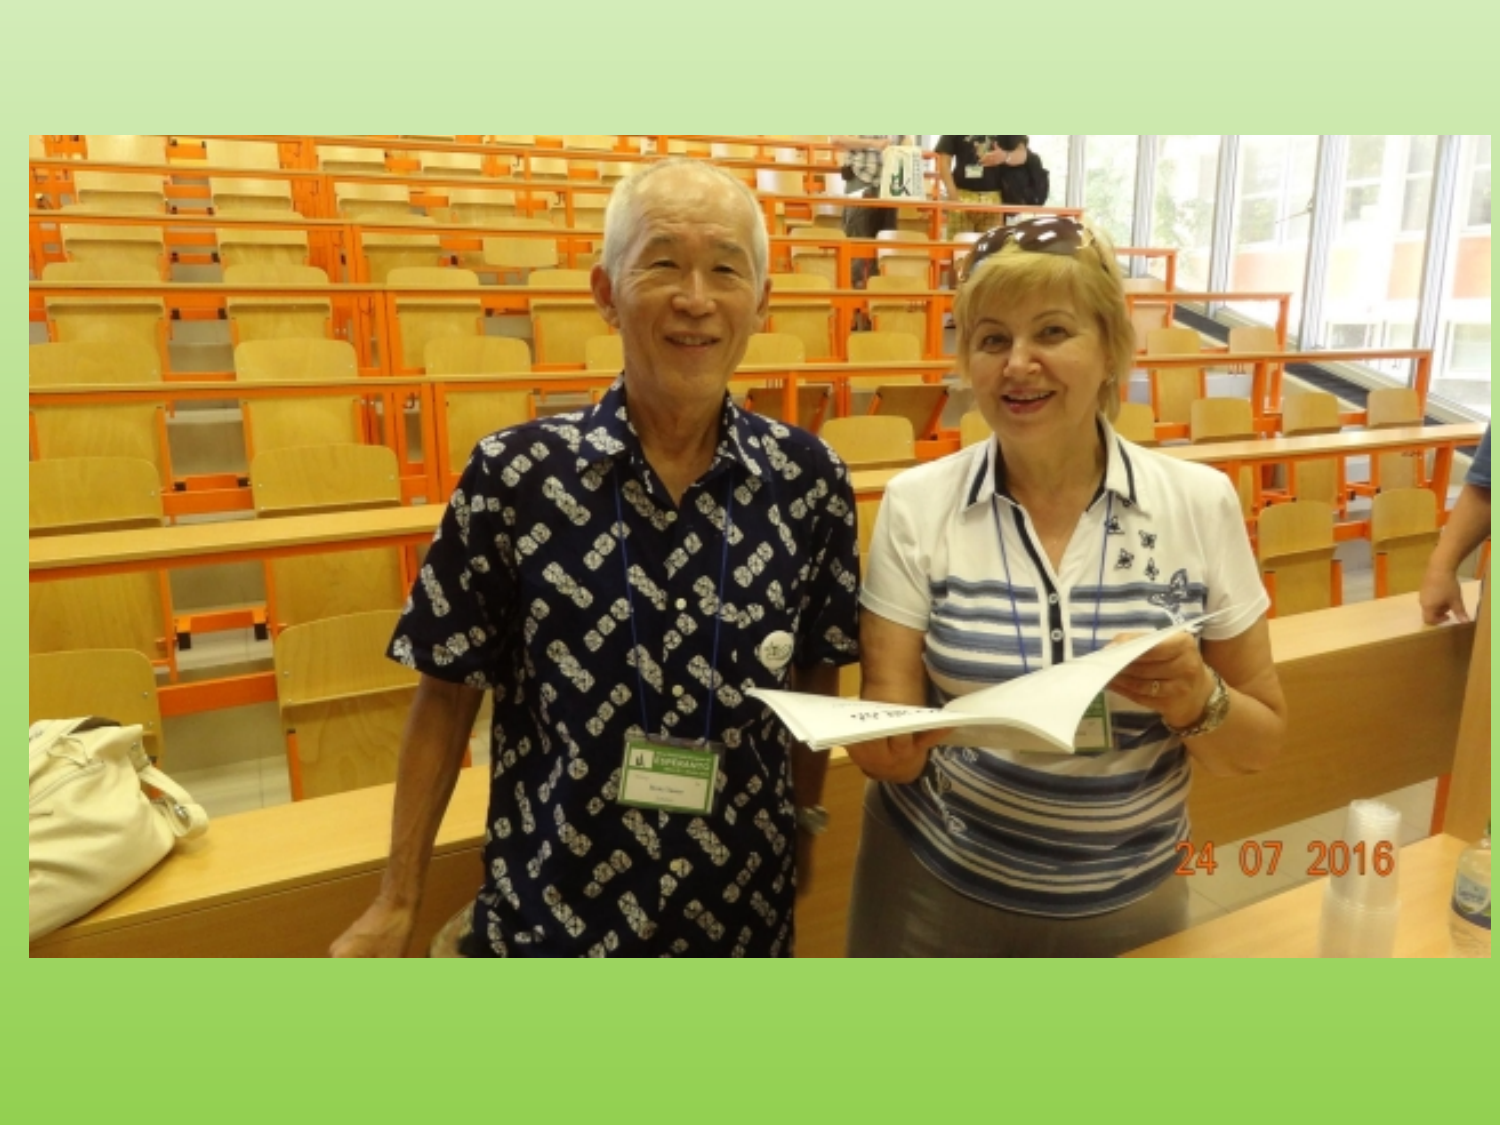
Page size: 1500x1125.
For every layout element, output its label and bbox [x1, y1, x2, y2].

picture [29, 135, 1491, 958]
